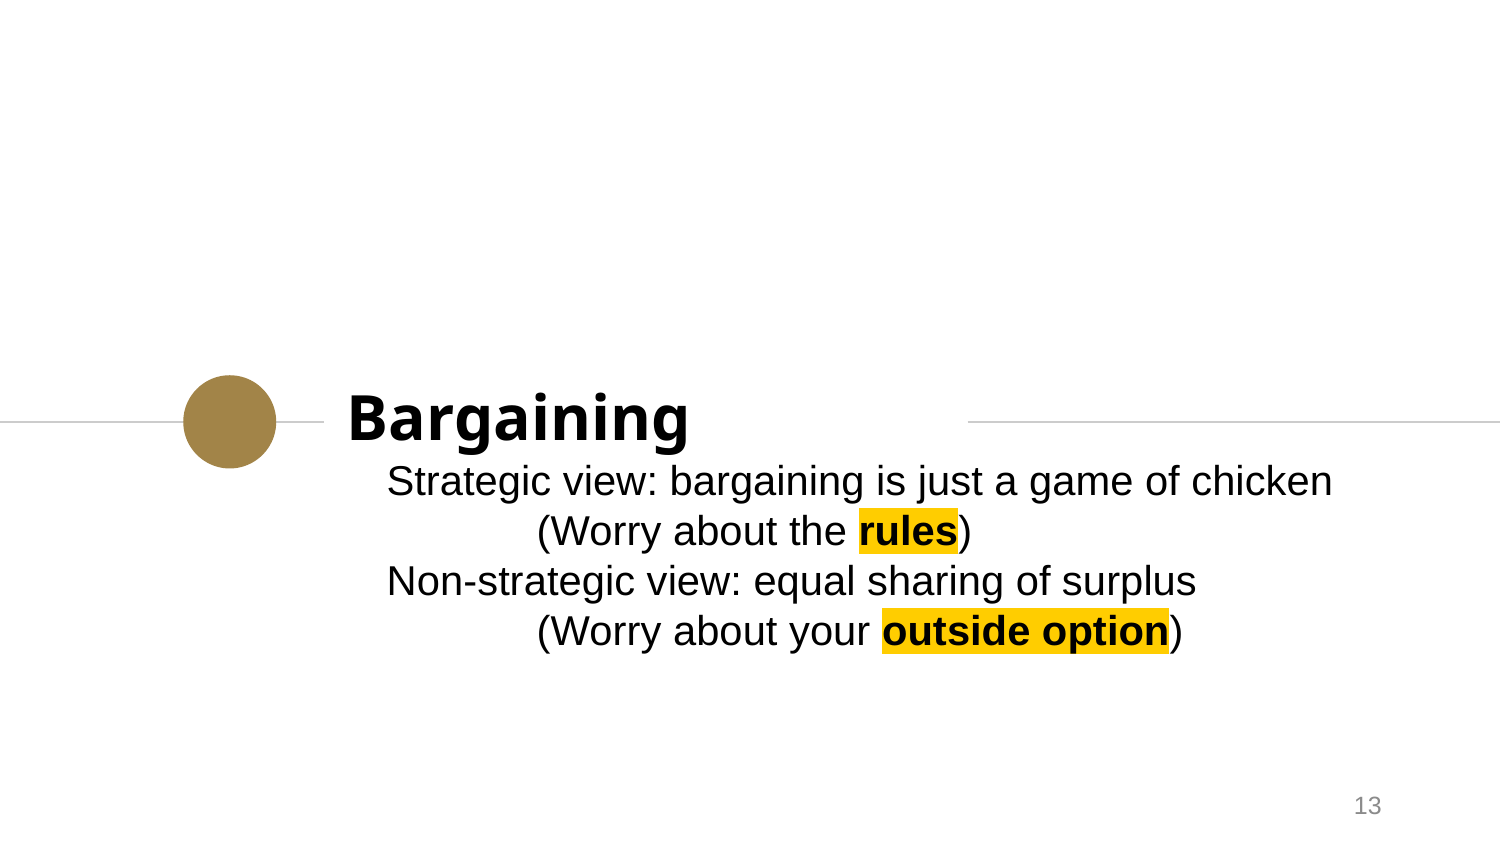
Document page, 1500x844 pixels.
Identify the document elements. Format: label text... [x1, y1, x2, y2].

slide_number 13 [1059, 782, 1397, 828]
text_box Strategic view: bargaining is just a game of chicken (Worry about the rules) Non-strategic view: equal sharing of surplus (Worry about your outside option) [334, 464, 1403, 694]
title Bargaining [331, 277, 954, 468]
